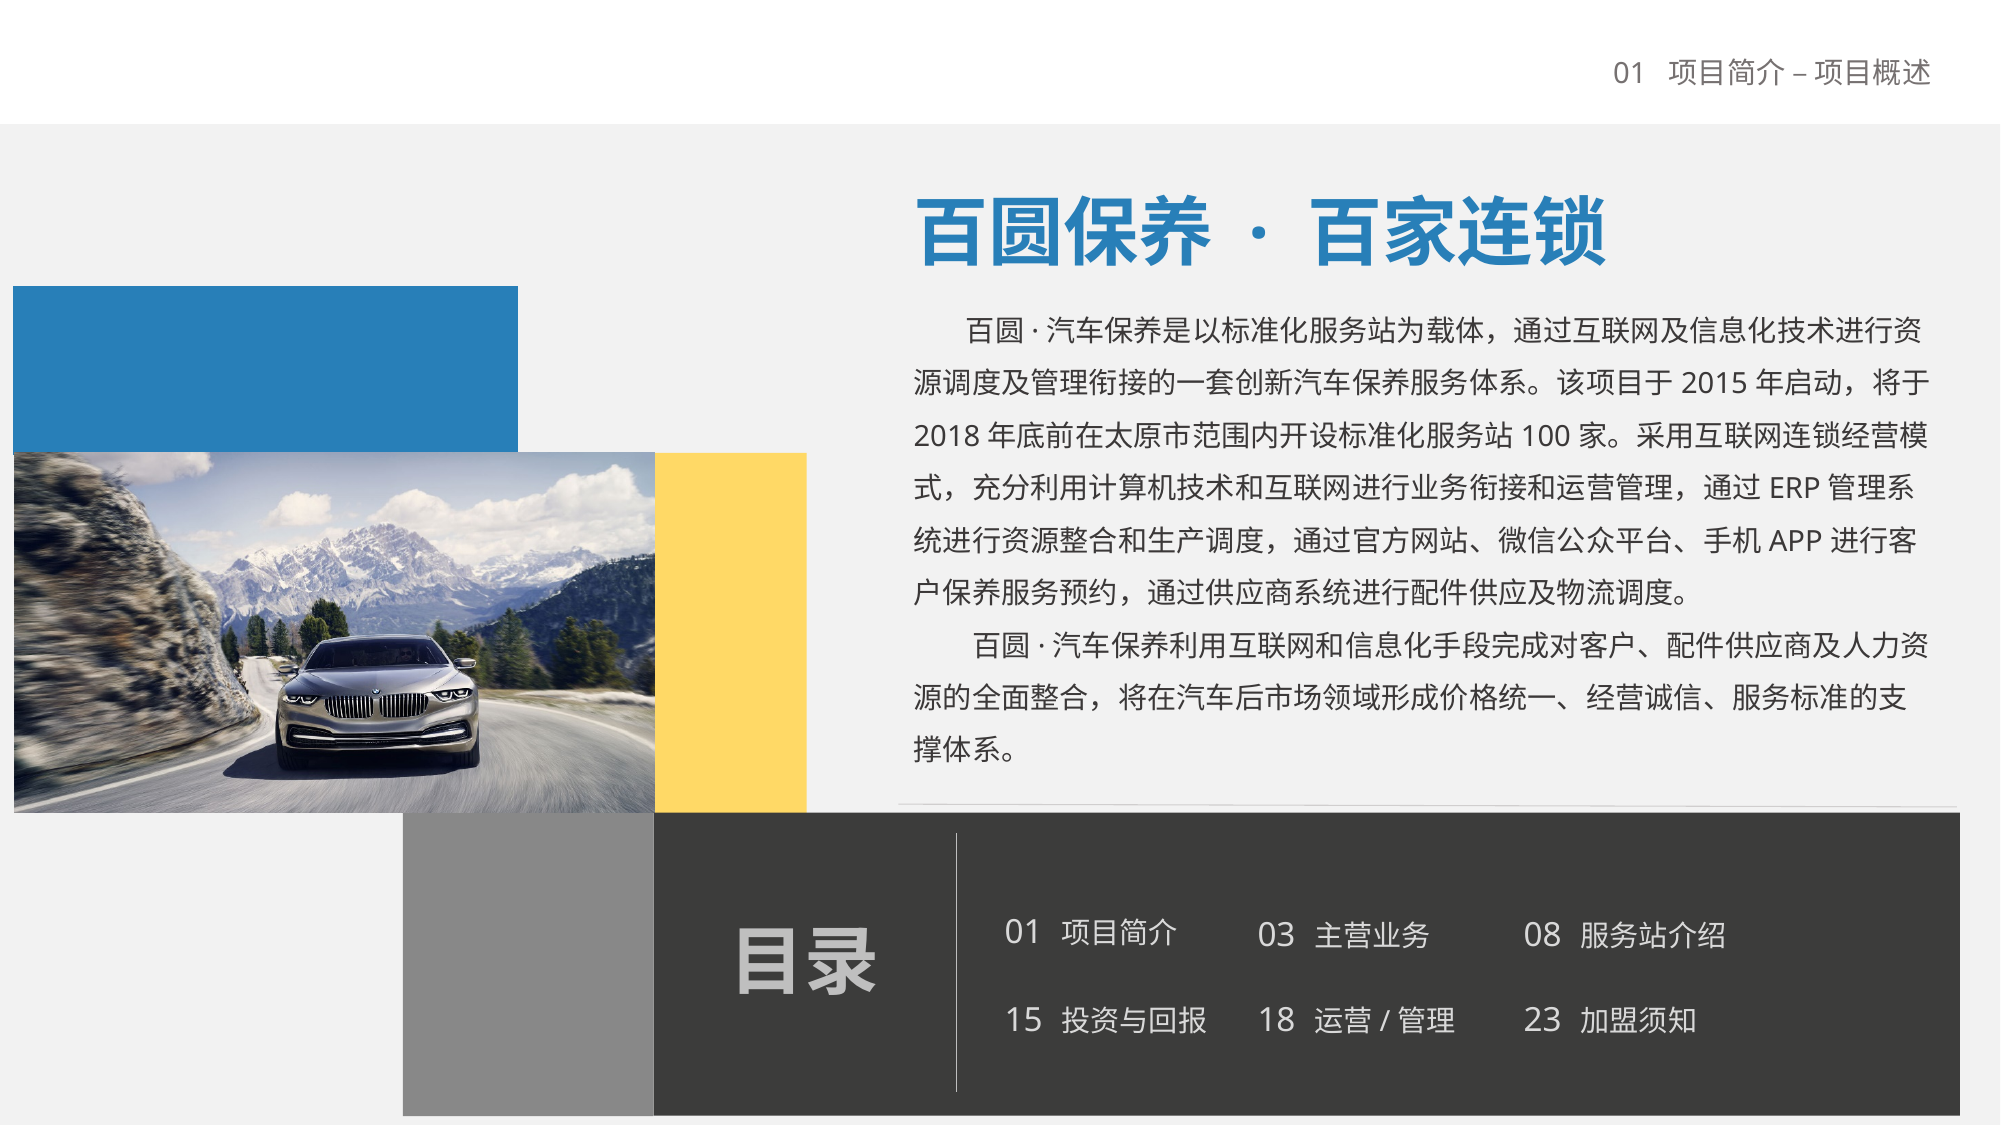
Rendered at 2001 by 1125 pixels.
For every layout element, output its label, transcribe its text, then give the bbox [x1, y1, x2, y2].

text_box [13, 286, 518, 452]
text_box 15 投资与回报 [989, 986, 1242, 1047]
text_box 百圆保养 · 百家连锁 [898, 176, 1719, 282]
text_box 18 运营/管理 [1242, 986, 1474, 1047]
text_box [402, 813, 652, 1117]
text_box 百圆·汽车保养是以标准化服务站为载体，通过互联网及信息化技术进行资源调度及管理衔接的一套创新汽车保养服务体系。该项目于2015年启动，将于2018年底前在太原市范围内开设标准化服务站100家。采用互联网连锁经营模式，充分利用计算机技术和互联网进行业务衔接和运营管理，通过ERP管理系统进行资源整合和生产调度，通过官方网站、微信公众平台、手机APP进行客户保养服务预约，通过供应商系统进行配件供应及物流调度。 百圆·汽车保养利用互联网和信息化手段完成对客户、配件供应商及人力资源的全面整合，将在汽车后市场领域形成价格统一、经营诚信、服务标准的支撑体系。 [898, 287, 1946, 775]
text_box [652, 812, 1961, 1117]
text_box 23 加盟须知 [1508, 986, 1879, 1047]
text_box 03 主营业务 [1242, 901, 1505, 962]
picture [13, 452, 655, 813]
text_box 08 服务站介绍 [1508, 901, 1757, 962]
text_box 01 项目简介 – 项目概述 [1598, 29, 2000, 98]
text_box [655, 452, 808, 812]
text_box 目录 [715, 906, 945, 1012]
text_box 01 项目简介 [989, 898, 1252, 959]
